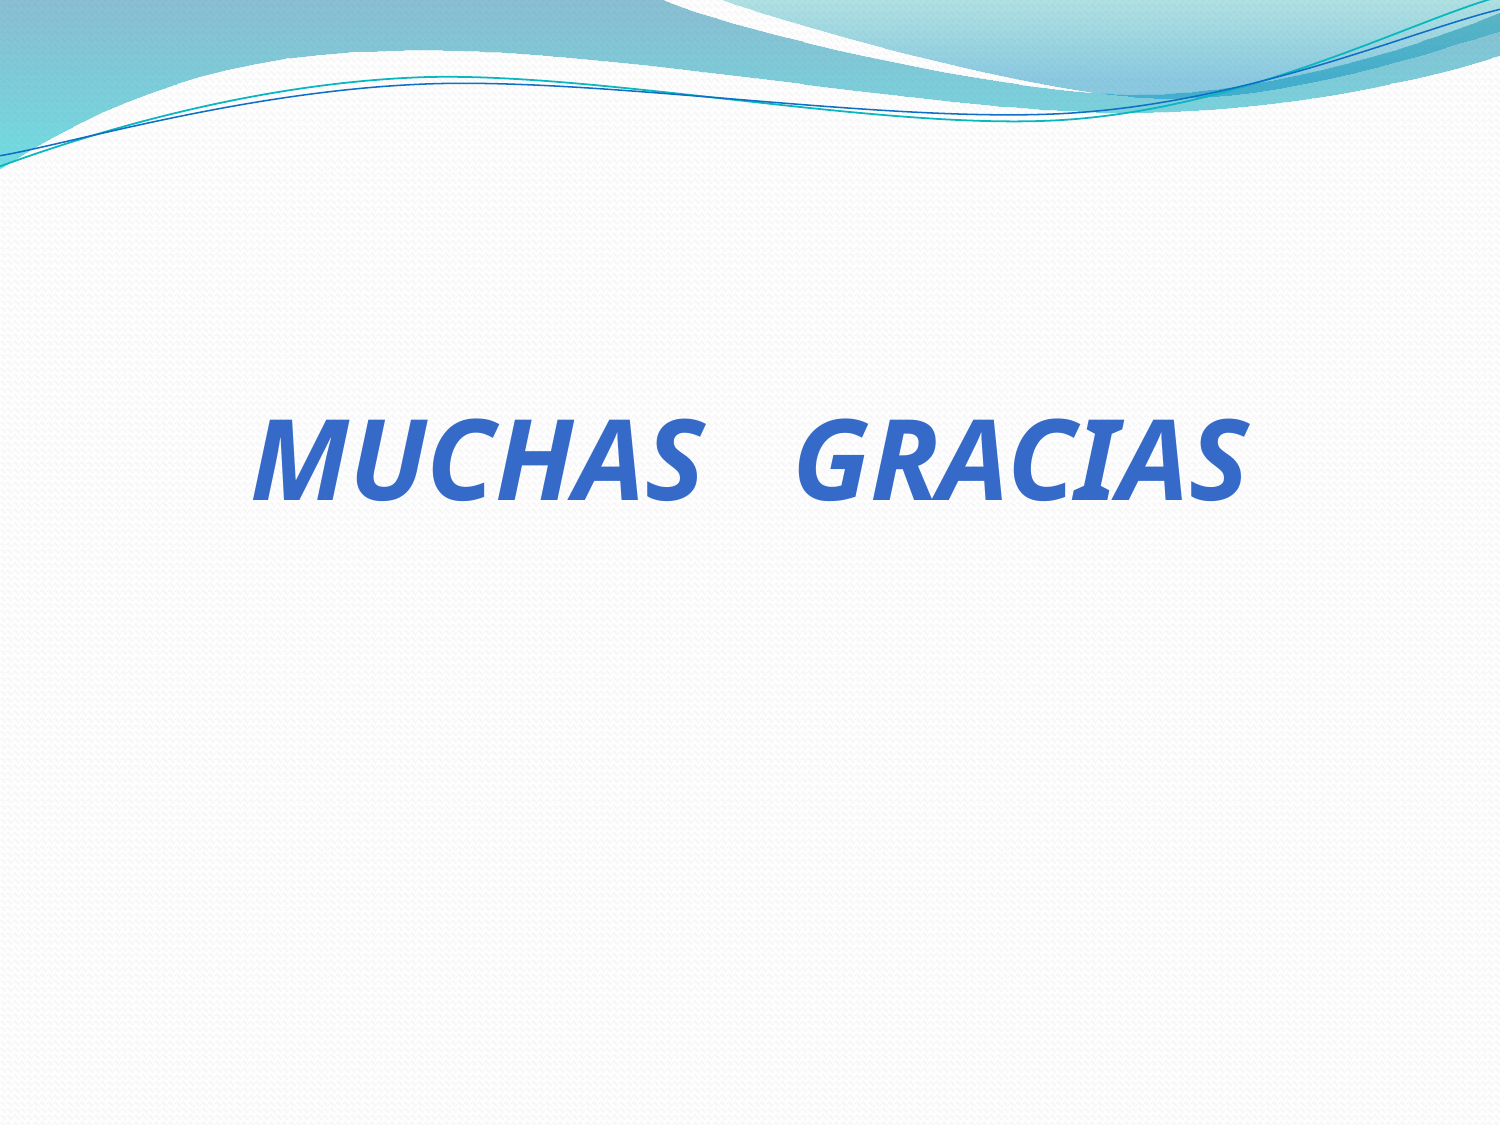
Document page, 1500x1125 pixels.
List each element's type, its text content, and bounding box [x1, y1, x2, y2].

text_box MUCHAS GRACIAS [235, 380, 1265, 531]
